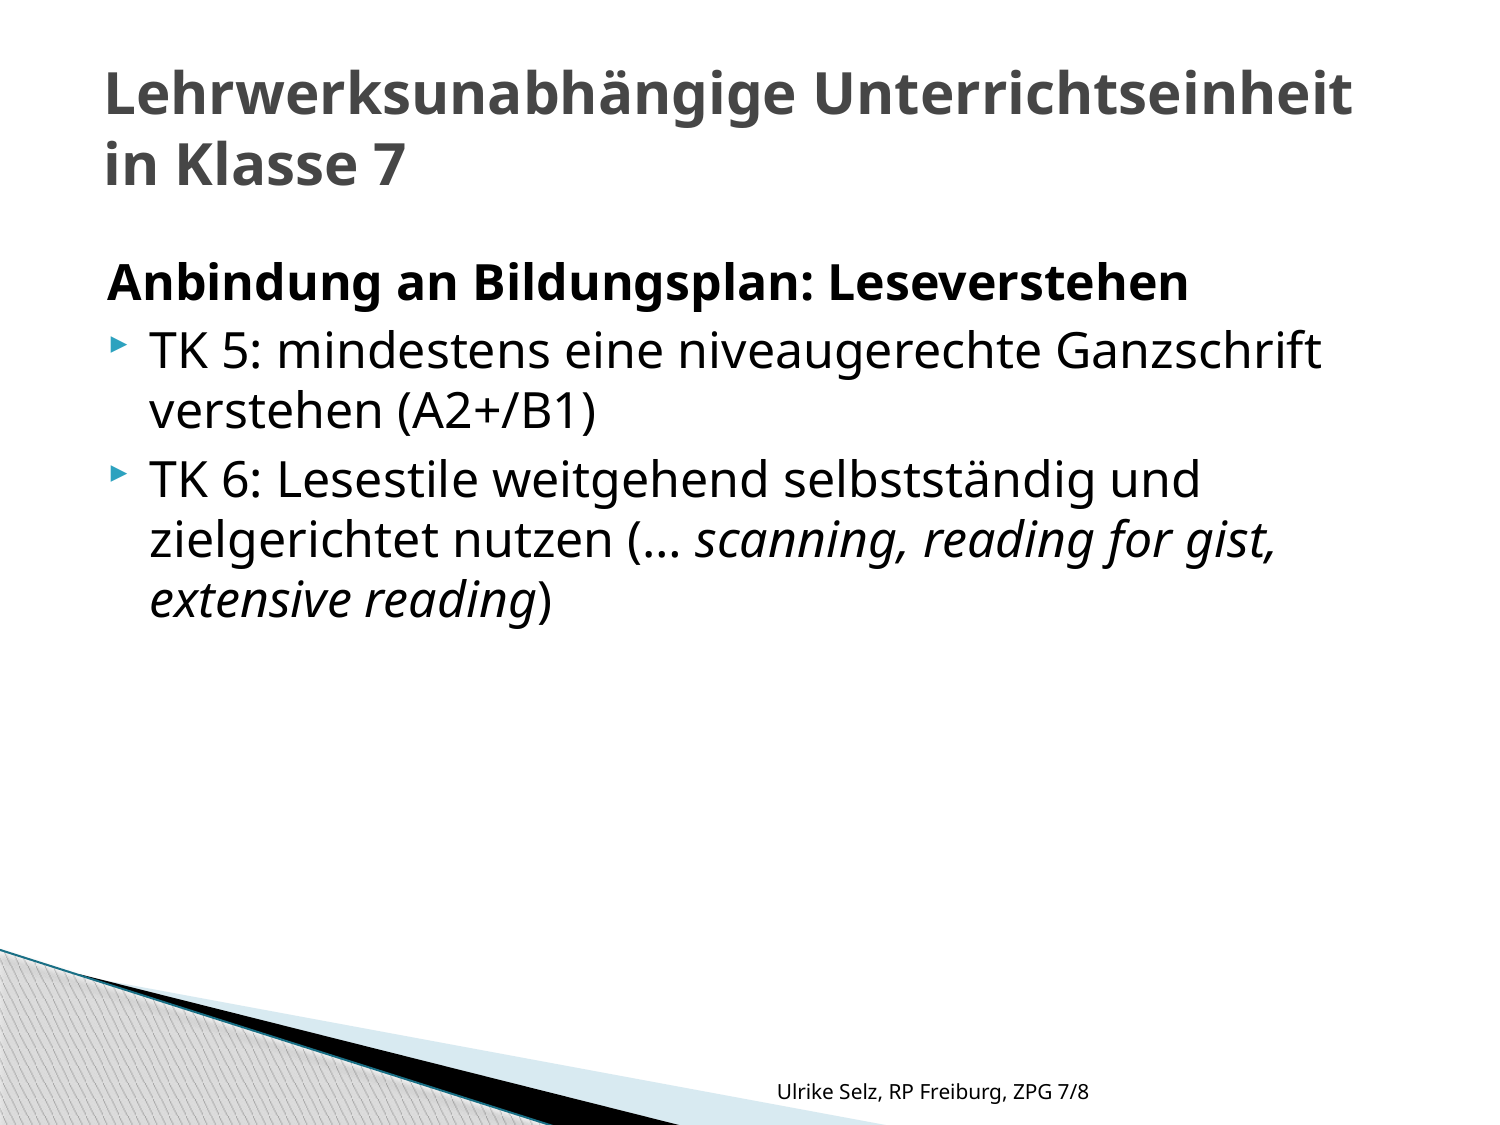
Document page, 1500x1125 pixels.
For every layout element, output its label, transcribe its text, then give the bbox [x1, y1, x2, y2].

title Lehrwerksunabhängige Unterrichtseinheit in Klasse 7 [88, 45, 1425, 209]
footer Ulrike Selz, RP Freiburg, ZPG 7/8 [718, 1051, 1105, 1112]
list Anbindung an Bildungsplan: Leseverstehen TK 5: mindestens eine niveaugerechte Ganzschrift verstehen (A2+/B1) TK 6: Lesestile weitgehend selbstständig und zielgerichtet nutzen (… scanning, reading for gist, extensive reading) [74, 242, 1426, 986]
